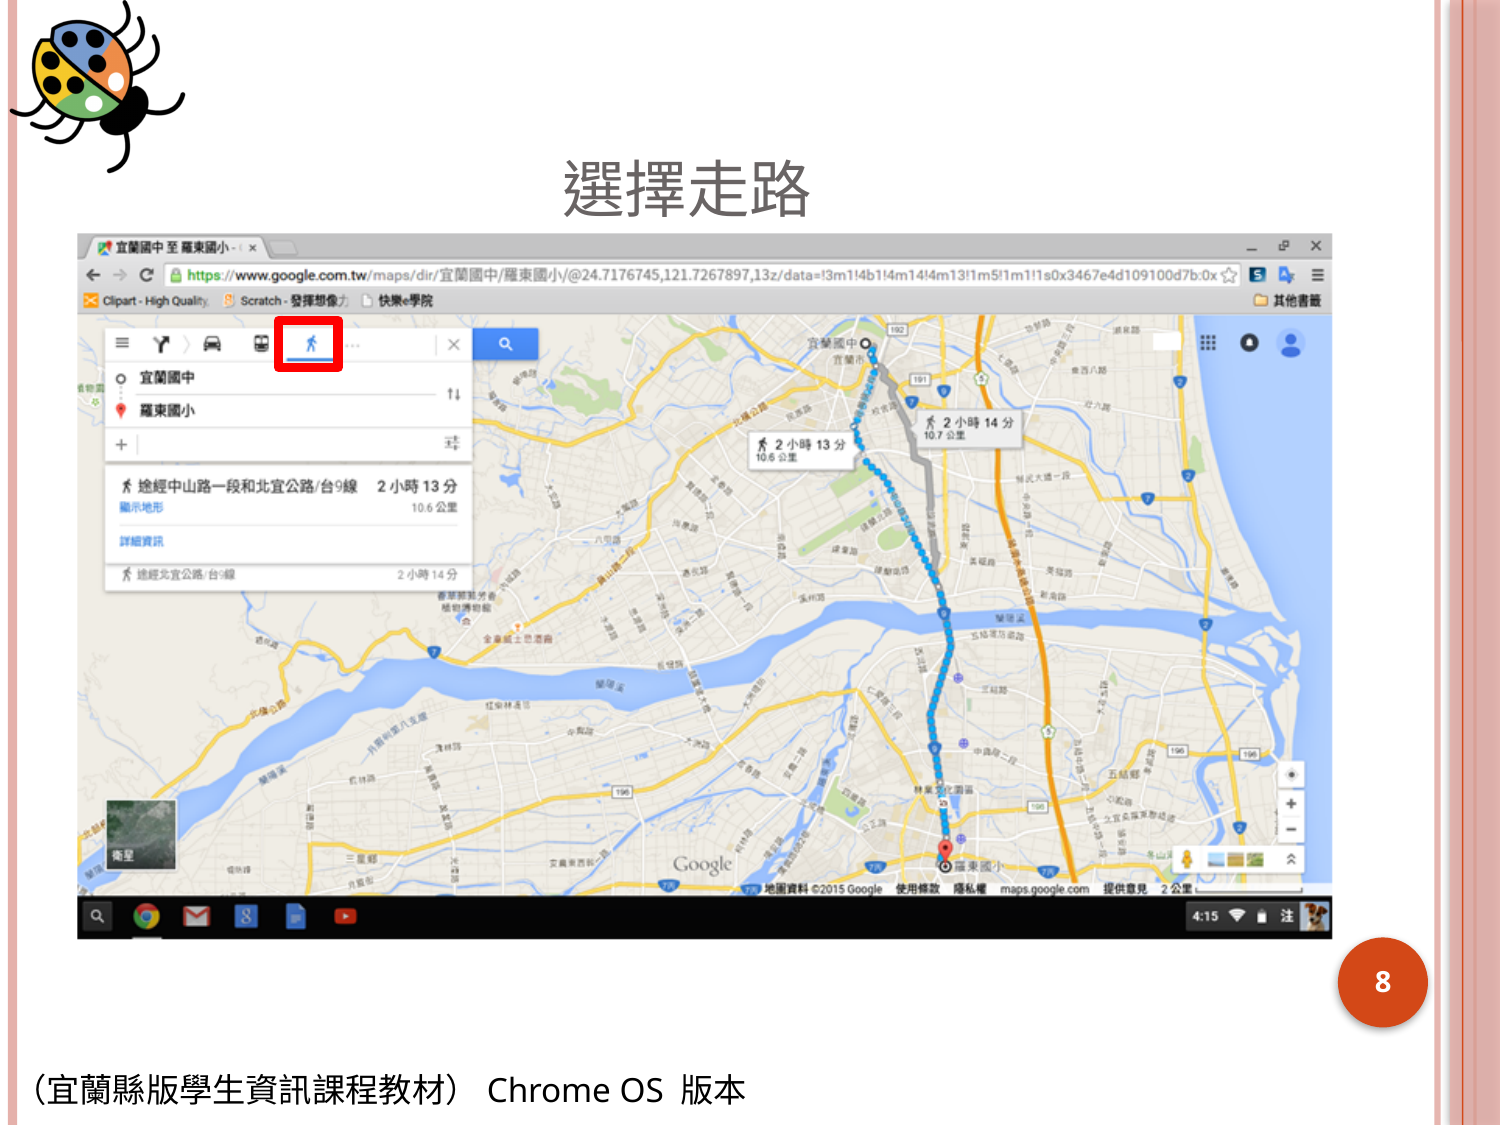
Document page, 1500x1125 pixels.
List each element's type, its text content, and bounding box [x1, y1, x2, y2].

picture [0, 0, 169, 176]
slide_number 8 [1333, 940, 1434, 1027]
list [75, 231, 1334, 942]
title 選擇走路 [75, 45, 1300, 230]
